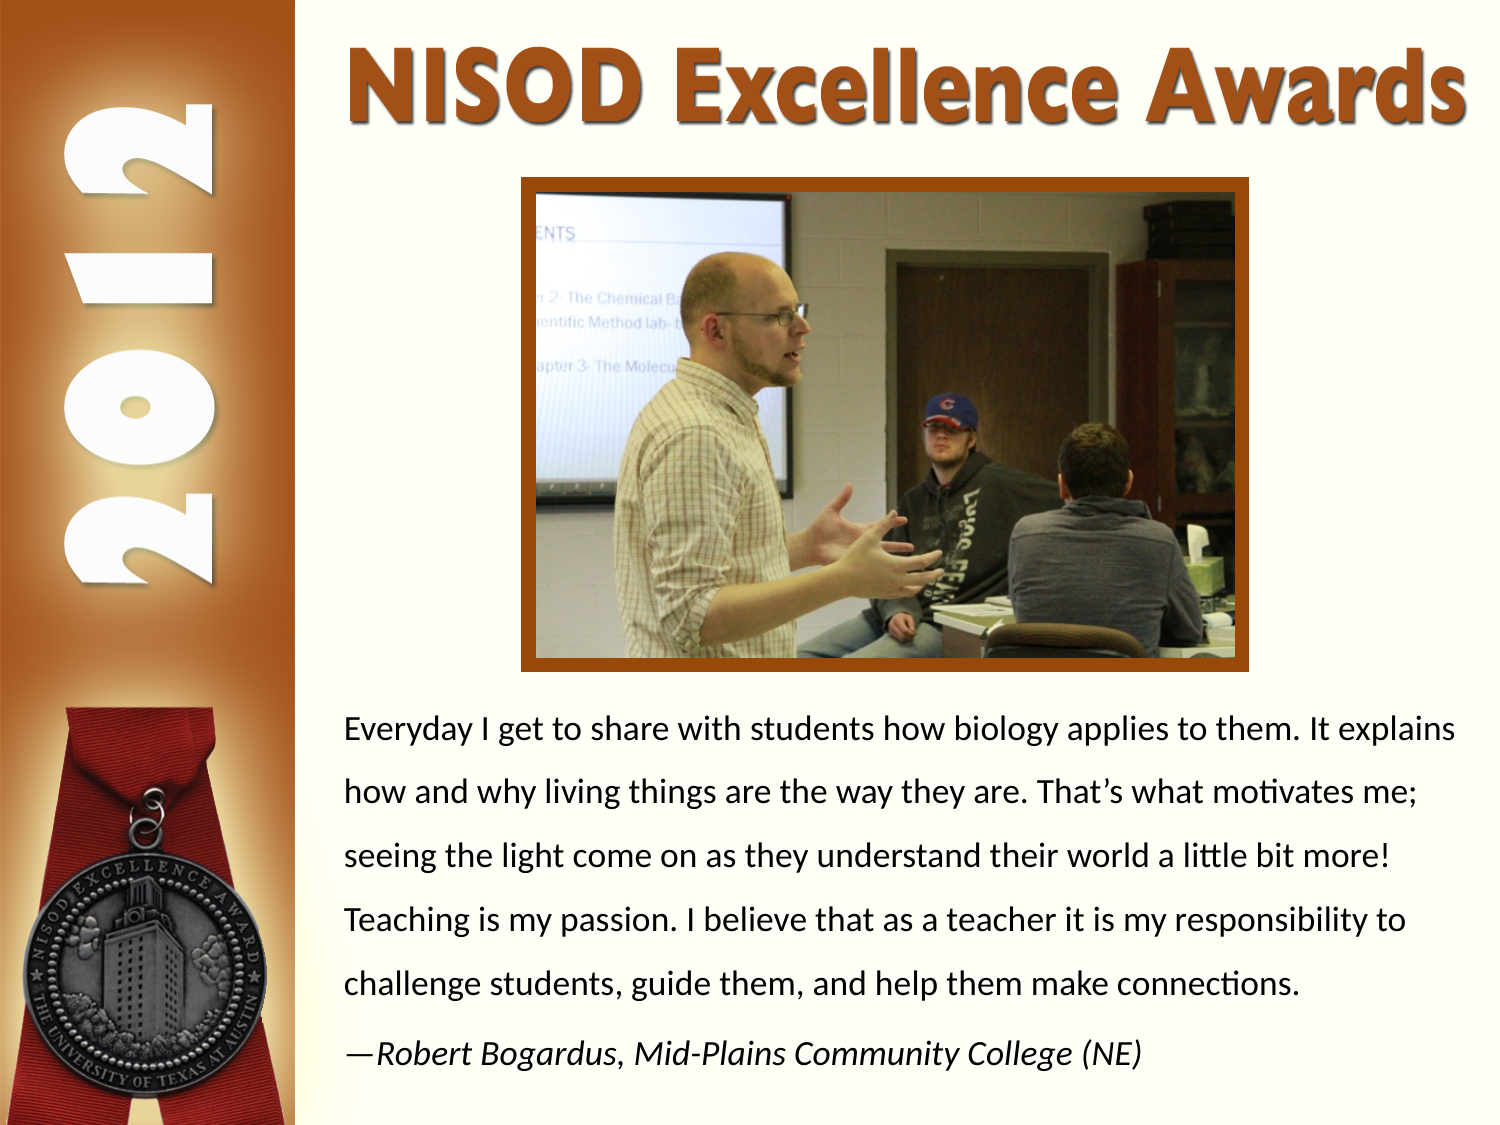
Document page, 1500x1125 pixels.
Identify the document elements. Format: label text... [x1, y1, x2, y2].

list Everyday I get to share with students how biology applies to them. It explains how and why living things are the way they are. That’s what motivates me; seeing the light come on as they understand their world a little bit more! Teaching is my passion. I believe that as a teacher it is my responsibility to challenge students, guide them, and help them make connections. —Robert Bogardus, Mid-Plains Community College (NE) [329, 675, 1478, 1085]
picture [0, 0, 1500, 1125]
